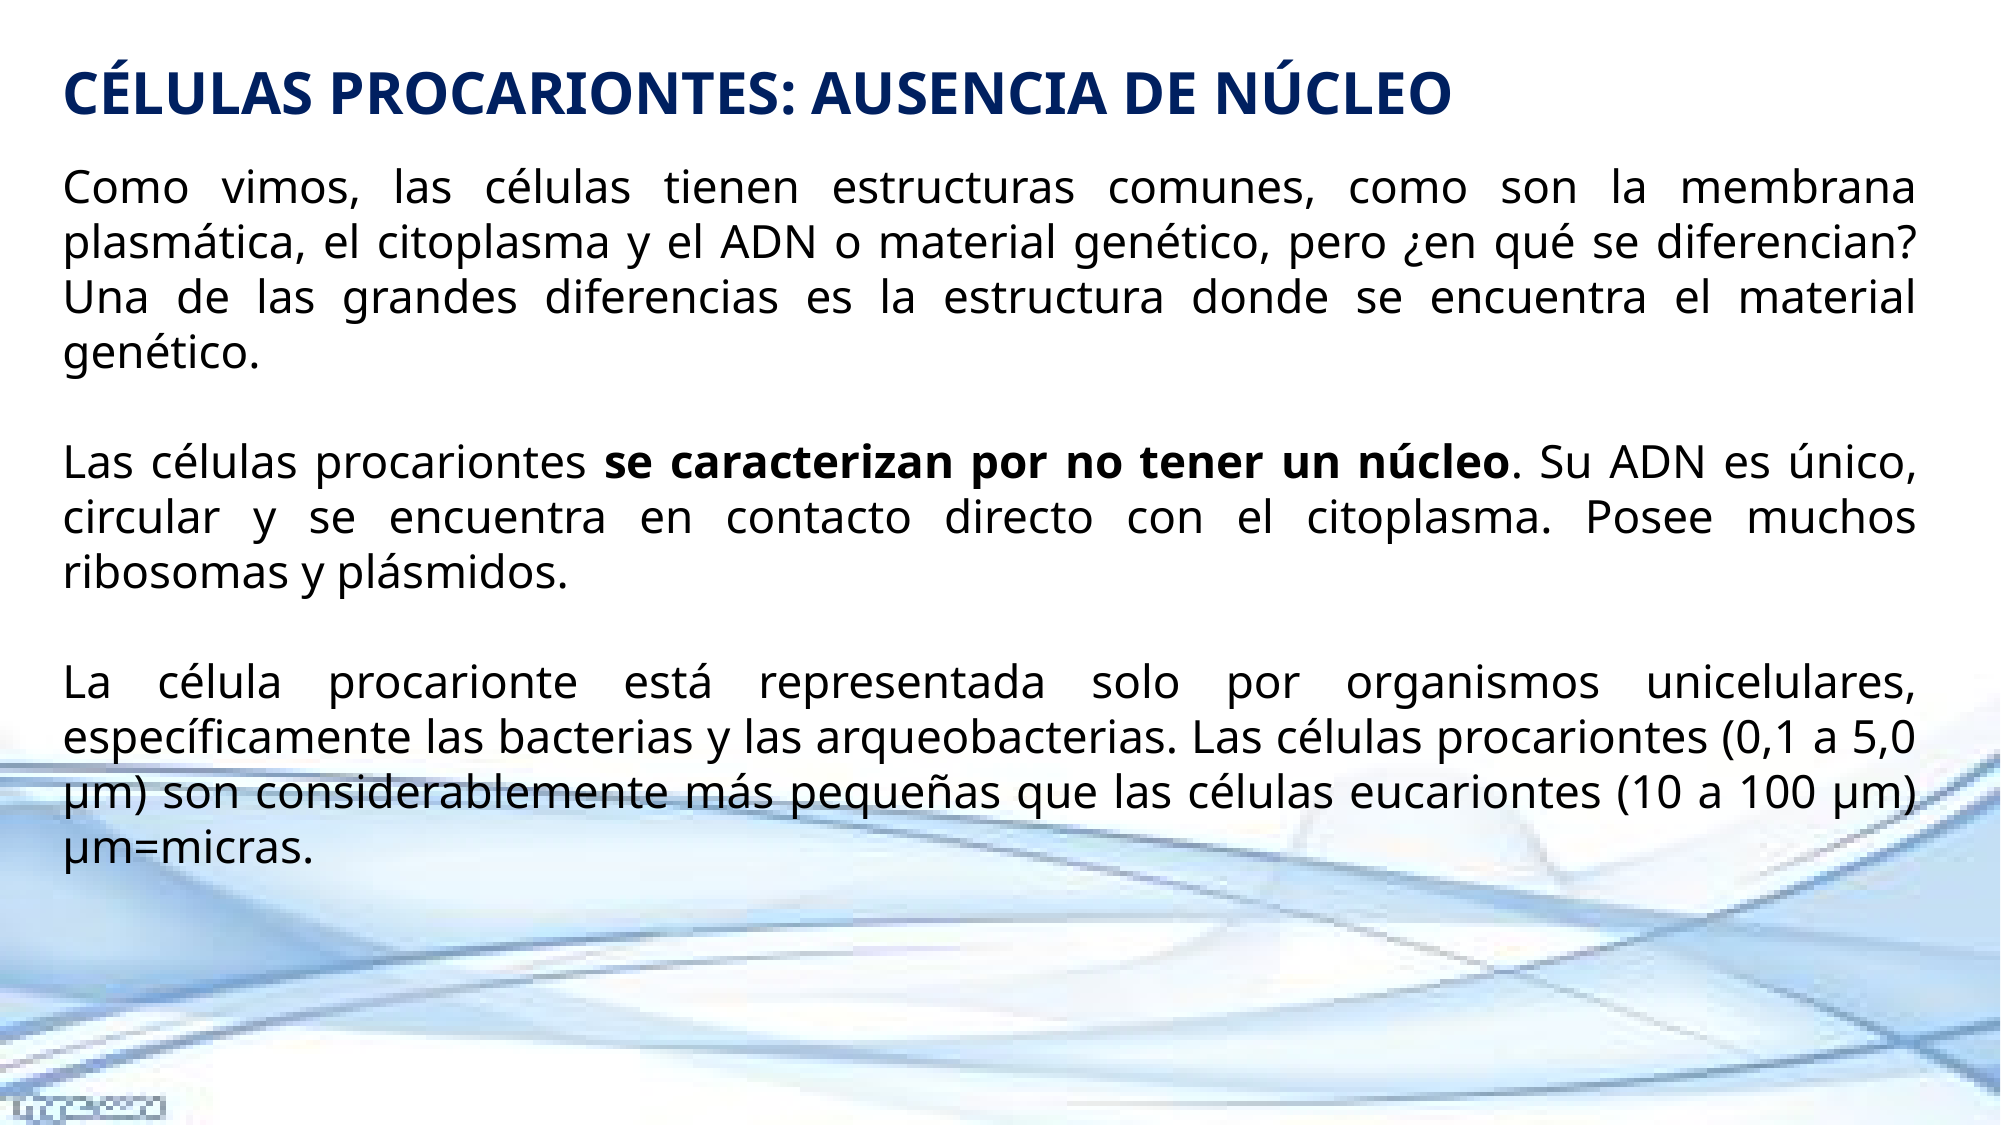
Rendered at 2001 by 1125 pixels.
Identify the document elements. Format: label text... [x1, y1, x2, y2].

picture [0, 0, 2001, 1125]
text_box CÉLULAS PROCARIONTES: AUSENCIA DE NÚCLEO [47, 48, 1959, 134]
text_box Como vimos, las células tienen estructuras comunes, como son la membrana plasmática, el citoplasma y el ADN o material genético, pero ¿en qué se diferencian? Una de las grandes diferencias es la estructura donde se encuentra el material genético. Las células procariontes se caracterizan por no tener un núcleo. Su ADN es único, circular y se encuentra en contacto directo con el citoplasma. Posee muchos ribosomas y plásmidos. La célula procarionte está representada solo por organismos unicelulares, específicamente las bacterias y las arqueobacterias. Las células procariontes (0,1 a 5,0 μm) son considerablemente más pequeñas que las células eucariontes (10 a 100 μm) μm=micras. [47, 150, 1933, 881]
